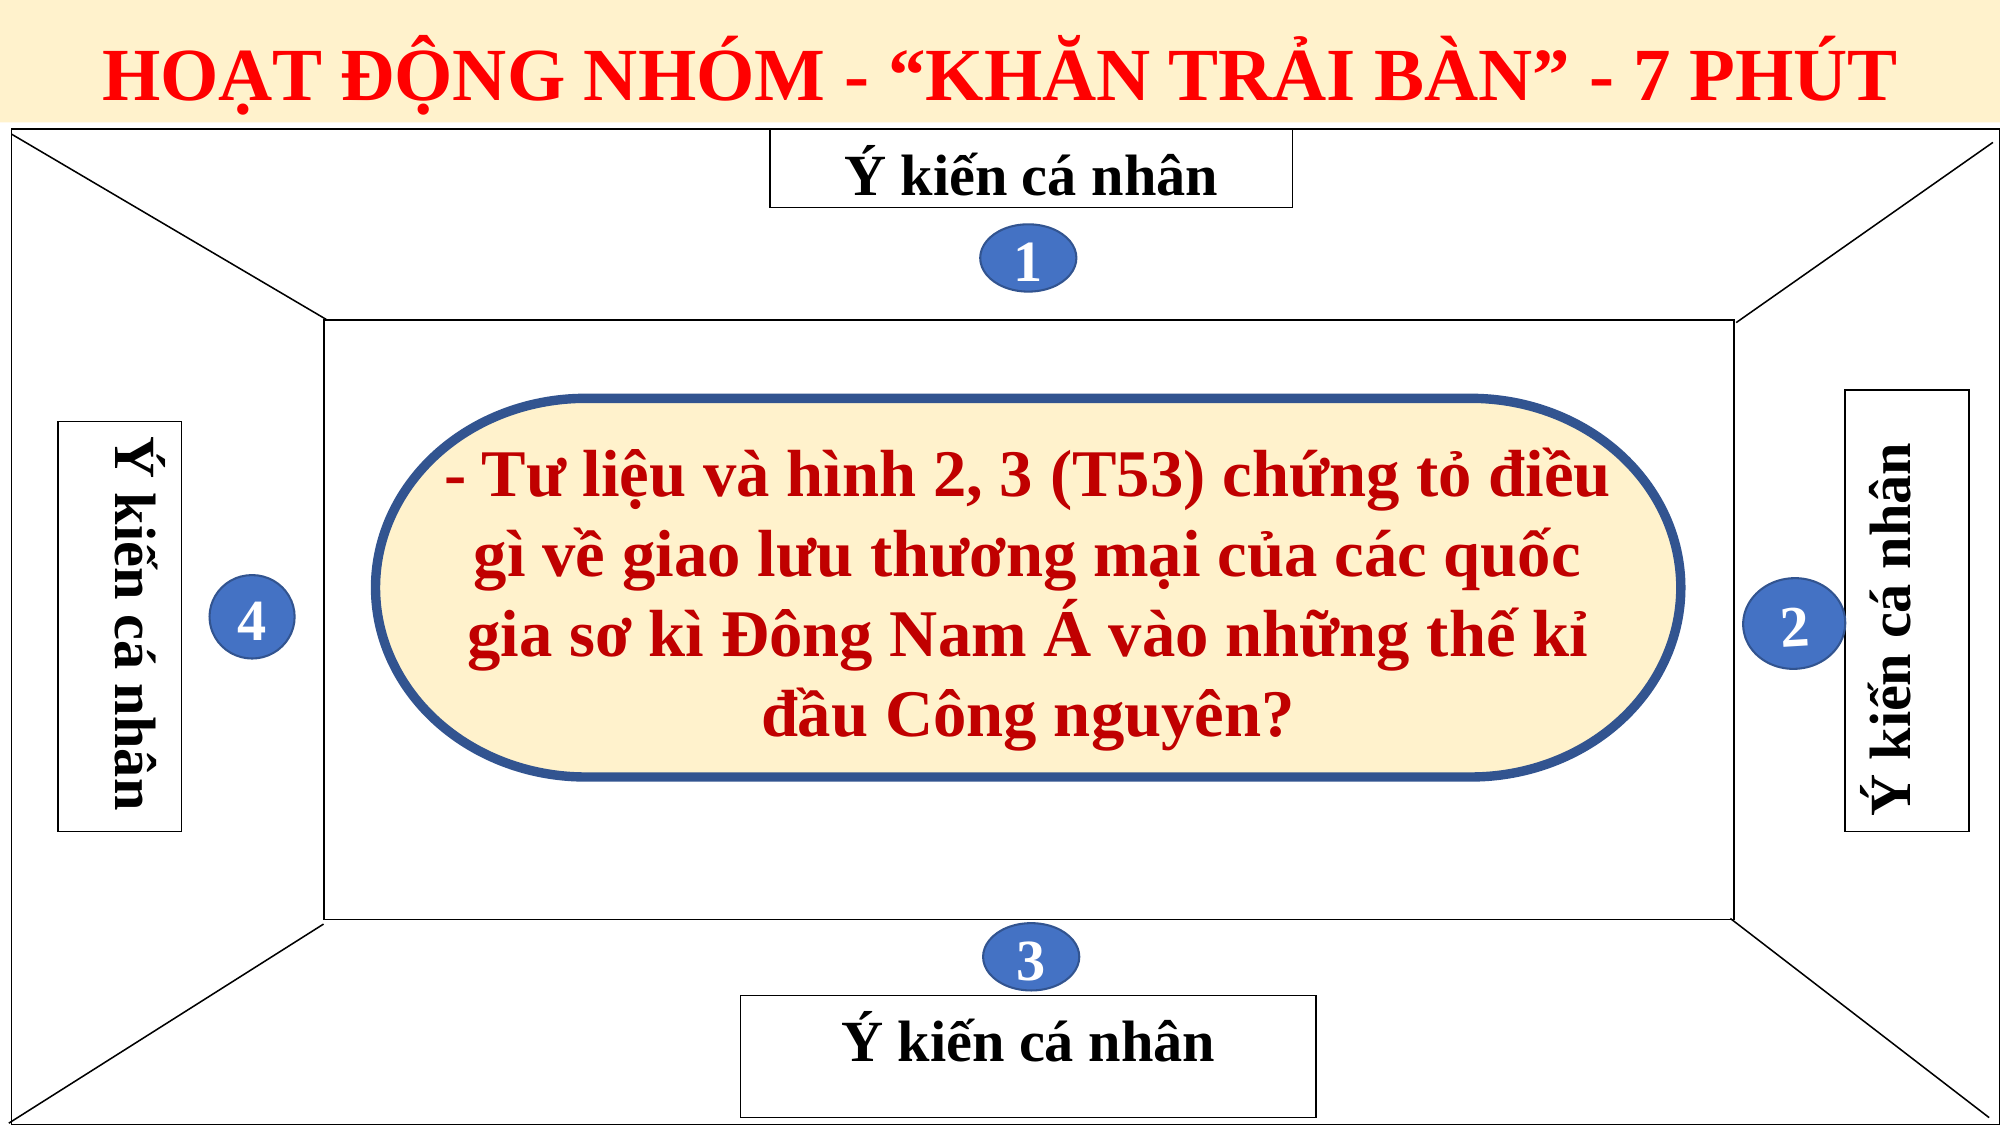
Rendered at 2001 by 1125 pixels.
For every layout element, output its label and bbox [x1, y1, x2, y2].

text_box [0, 0, 2000, 1125]
text_box [375, 398, 1681, 777]
